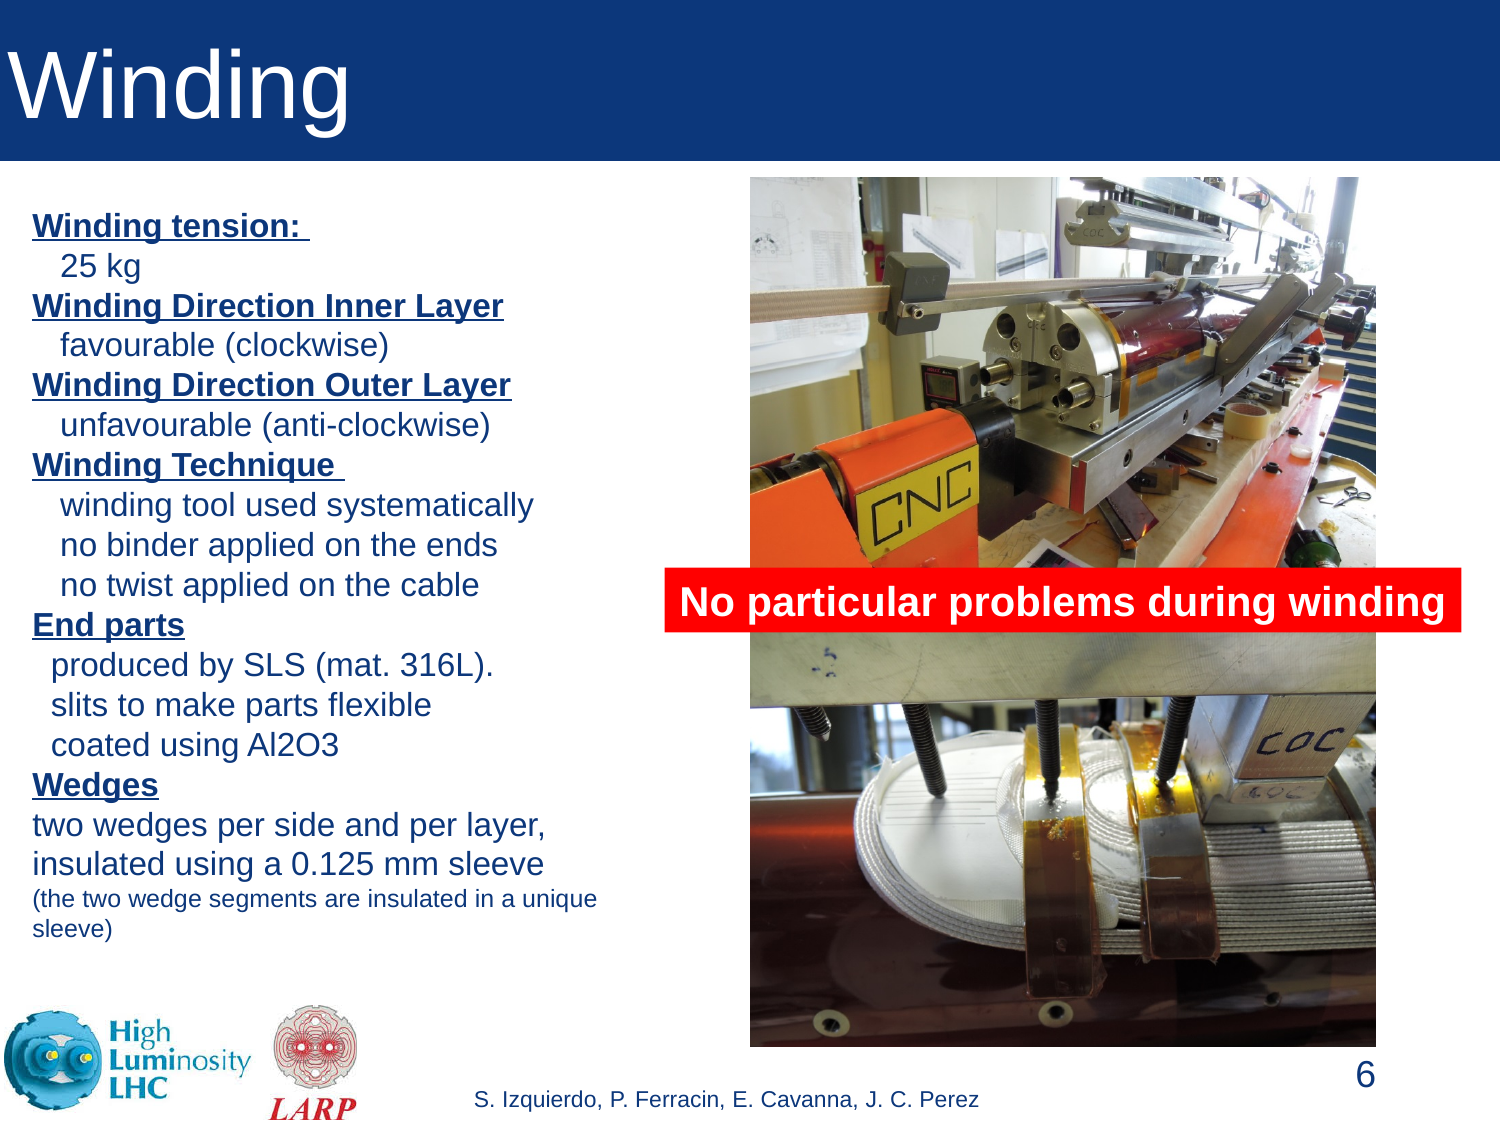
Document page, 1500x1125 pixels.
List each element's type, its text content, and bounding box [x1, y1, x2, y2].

title Winding [0, 0, 1500, 161]
picture [749, 611, 1377, 1047]
text_box B [747, 567, 1379, 603]
table_cell 200 [746, 567, 1381, 633]
slide_number 6 [1340, 1042, 1425, 1106]
picture [749, 176, 1377, 599]
text_box No particular problems during winding [664, 567, 741, 633]
text_box Winding tension: 25 kg Winding Direction Inner Layer favourable (clockwise) Winding Direction Outer Layer unfavourable (anti-clockwise) Winding Technique winding tool used systematically no binder applied on the ends no twist applied on the cable End parts produced by SLS (mat. 316L). slits to make parts flexible coated using Al2O3 Wedges two wedges per side and per layer, insulated using a 0.125 mm sleeve (the two wedge segments are insulated in a unique sleeve) [17, 196, 662, 990]
picture [4, 1005, 357, 1120]
text_box No particular problems during winding [1386, 567, 1462, 633]
